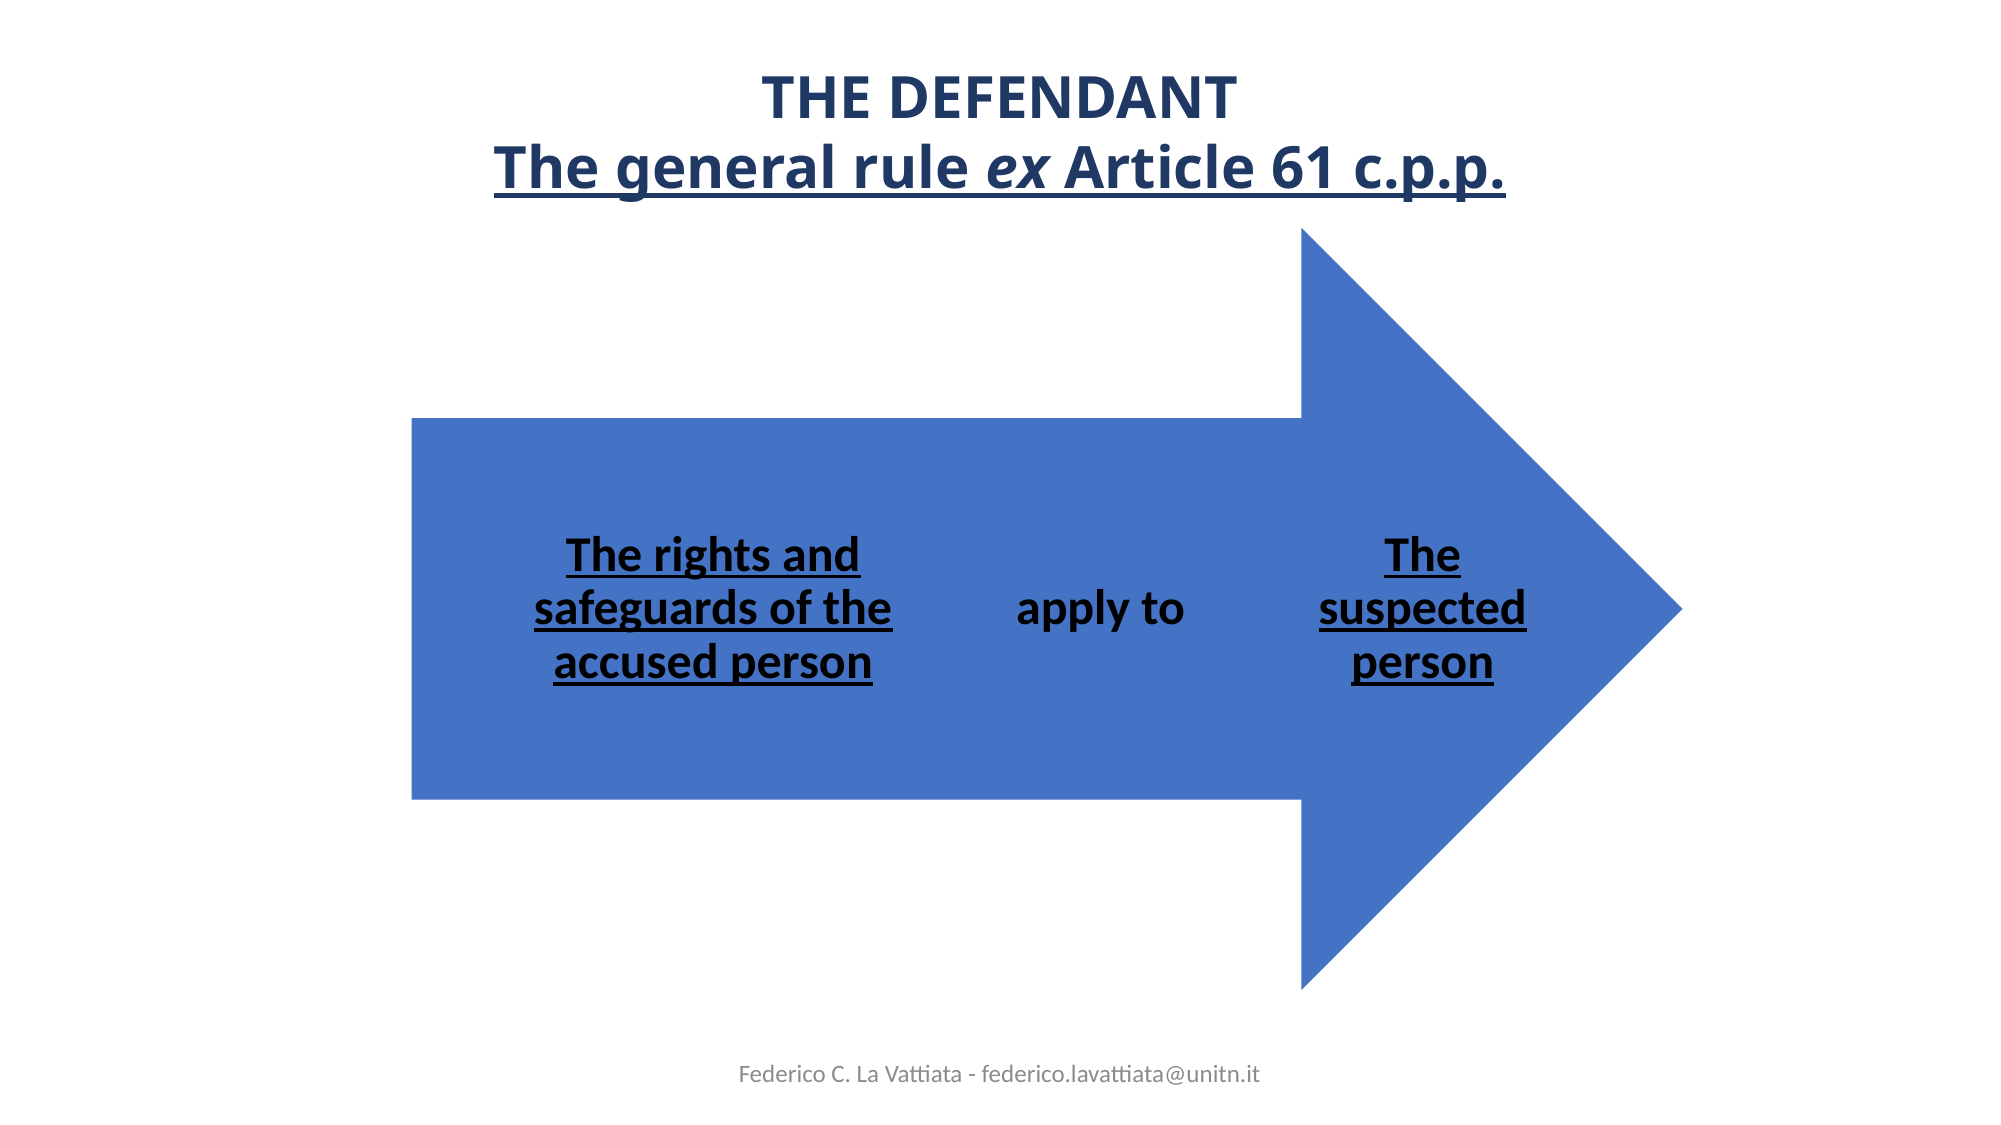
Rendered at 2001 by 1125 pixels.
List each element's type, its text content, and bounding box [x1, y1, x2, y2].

text_box THE DEFENDANT The general rule ex Article 61 c.p.p. [108, 53, 1892, 208]
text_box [410, 209, 1685, 1008]
footer Federico C. La Vattiata - federico.lavattiata@unitn.it [662, 1042, 1338, 1103]
